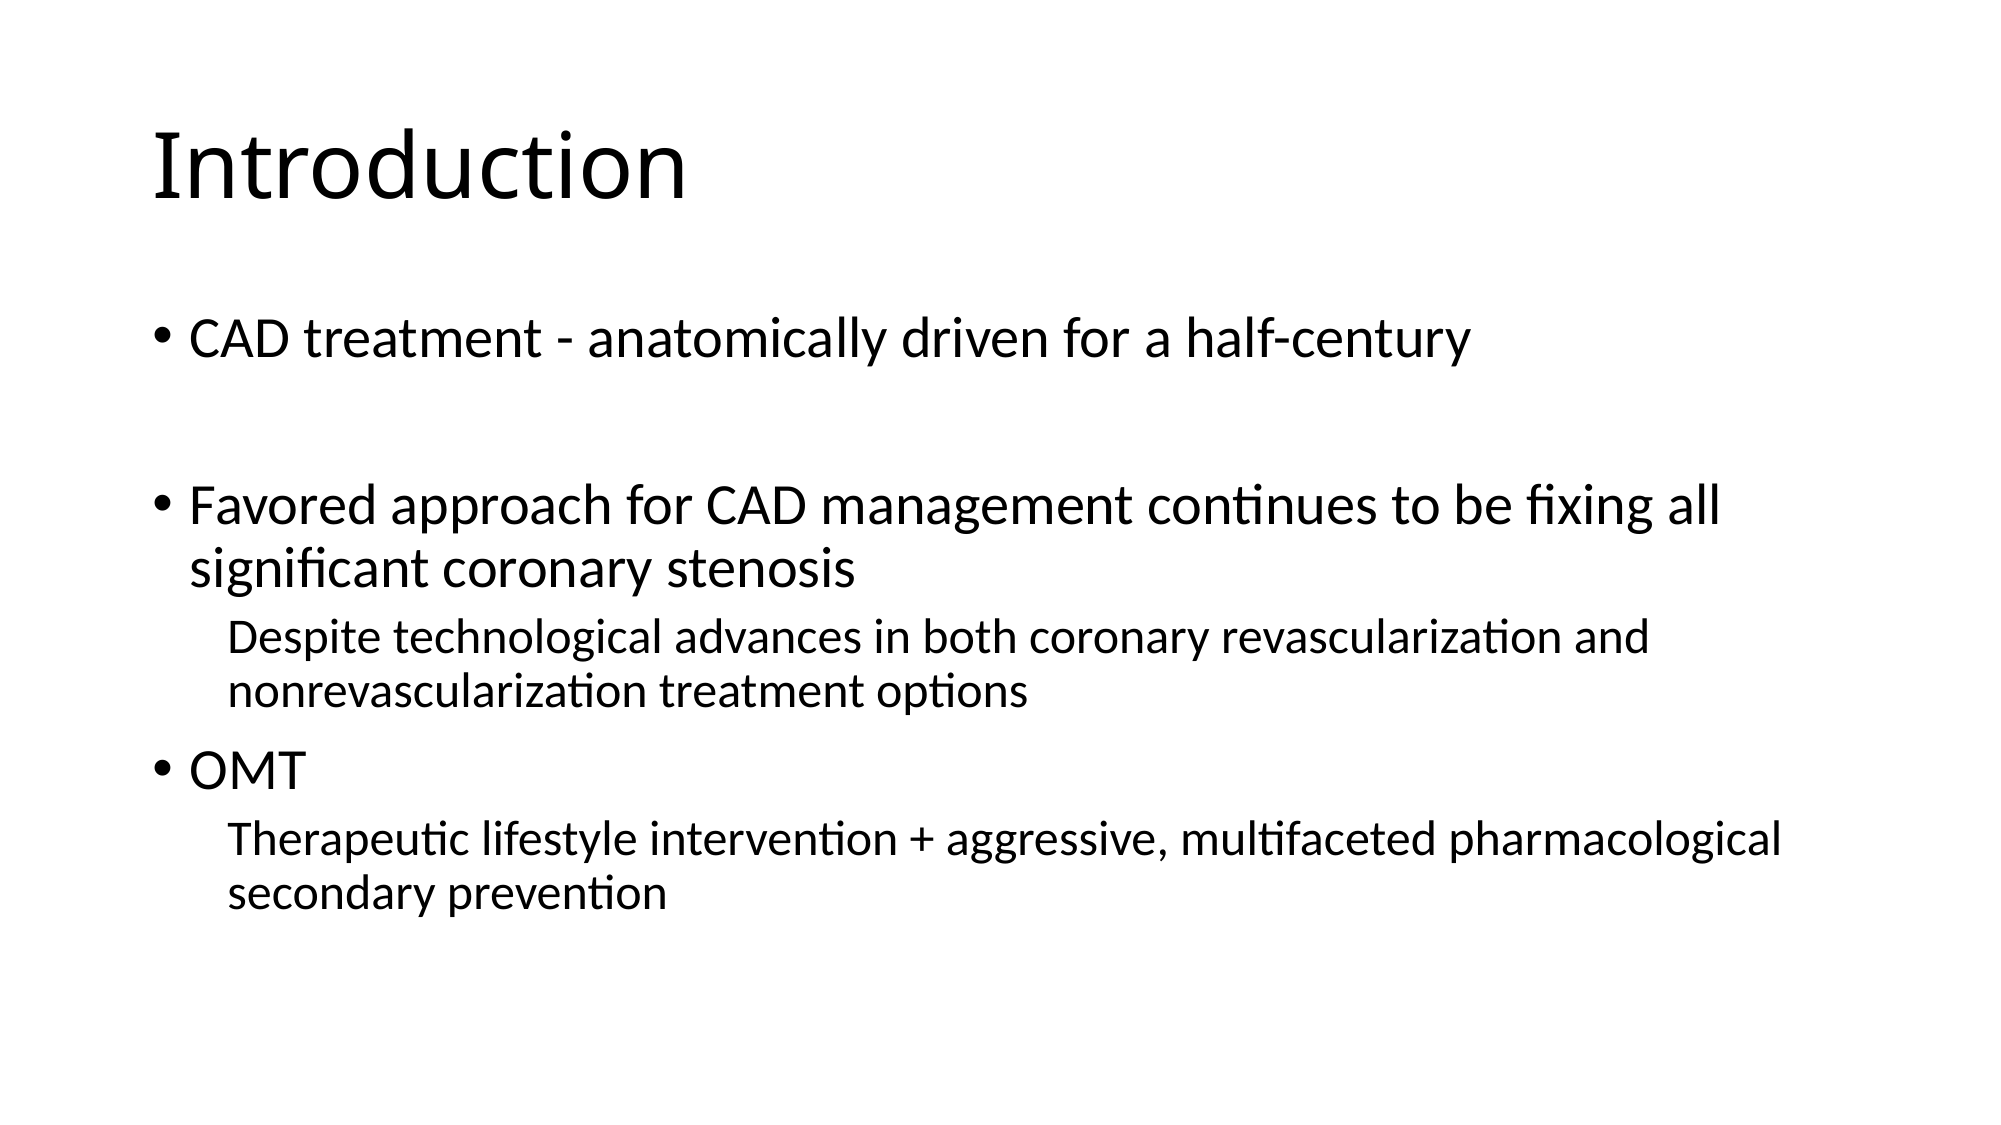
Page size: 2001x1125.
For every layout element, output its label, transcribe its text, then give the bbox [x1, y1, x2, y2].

list CAD treatment - anatomically driven for a half-century Favored approach for CAD management continues to be fixing all significant coronary stenosis Despite technological advances in both coronary revascularization and nonrevascularization treatment options OMT Therapeutic lifestyle intervention + aggressive, multifaceted pharmacological secondary prevention [137, 299, 1863, 1014]
title Introduction [137, 59, 1863, 278]
